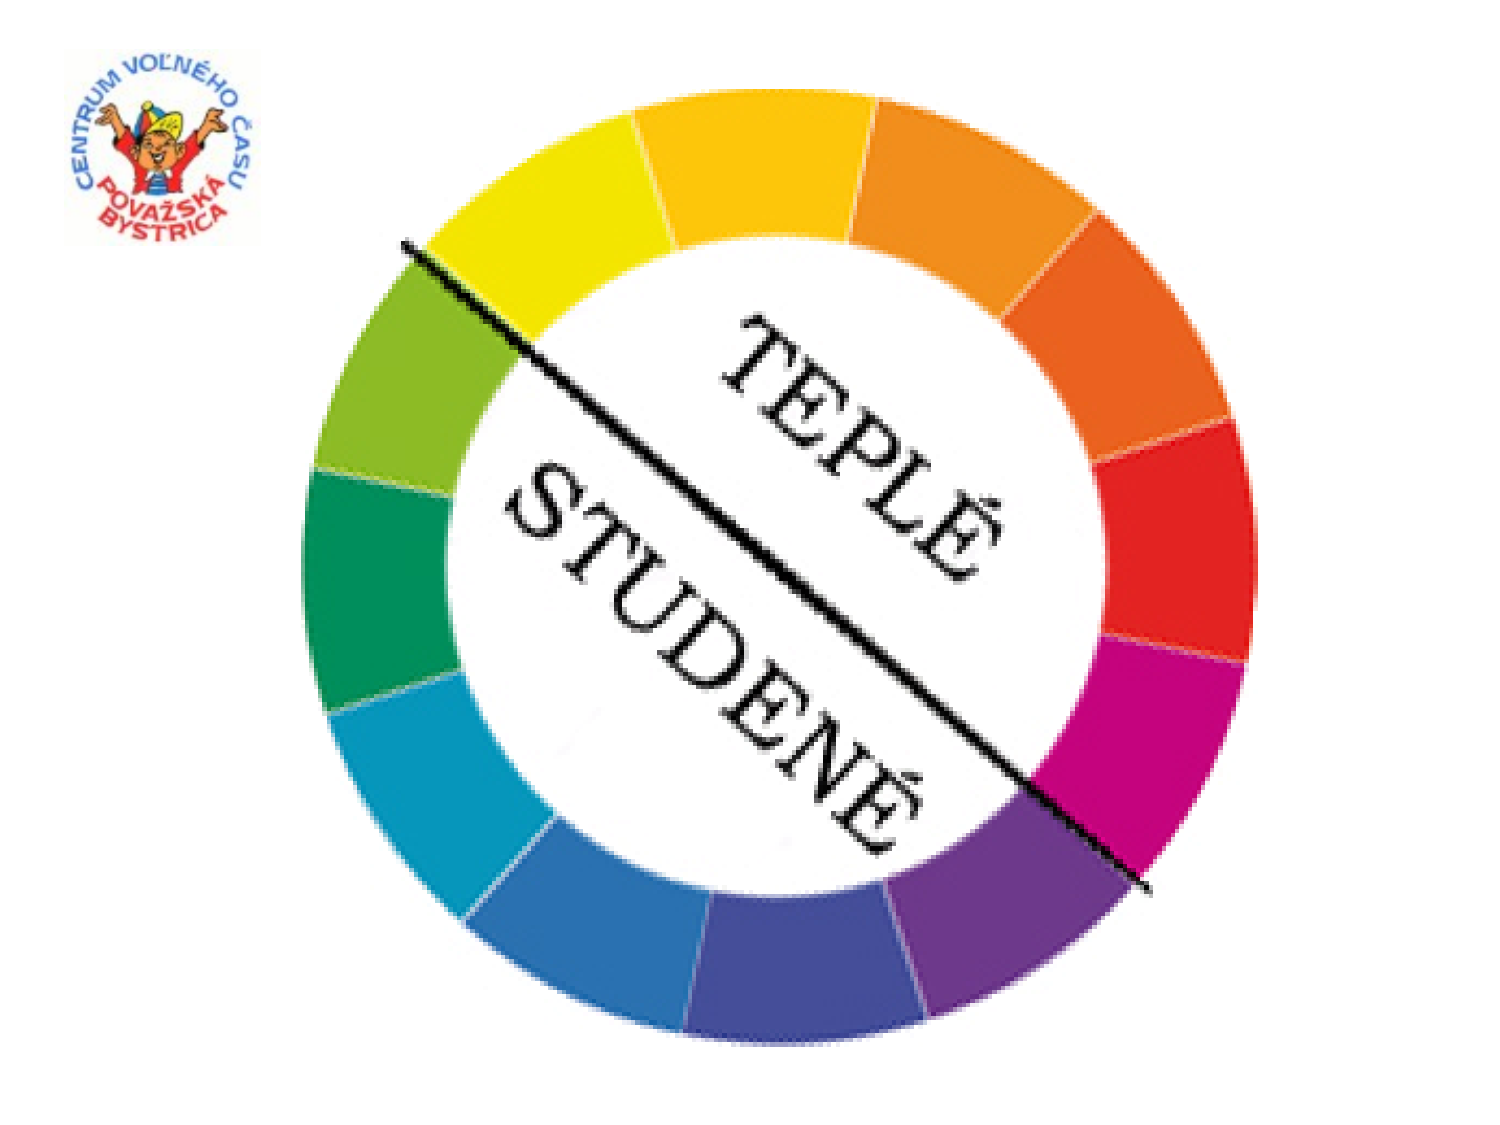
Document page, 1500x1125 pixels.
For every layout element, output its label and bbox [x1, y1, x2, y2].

picture [64, 49, 261, 246]
picture [300, 89, 1259, 1047]
